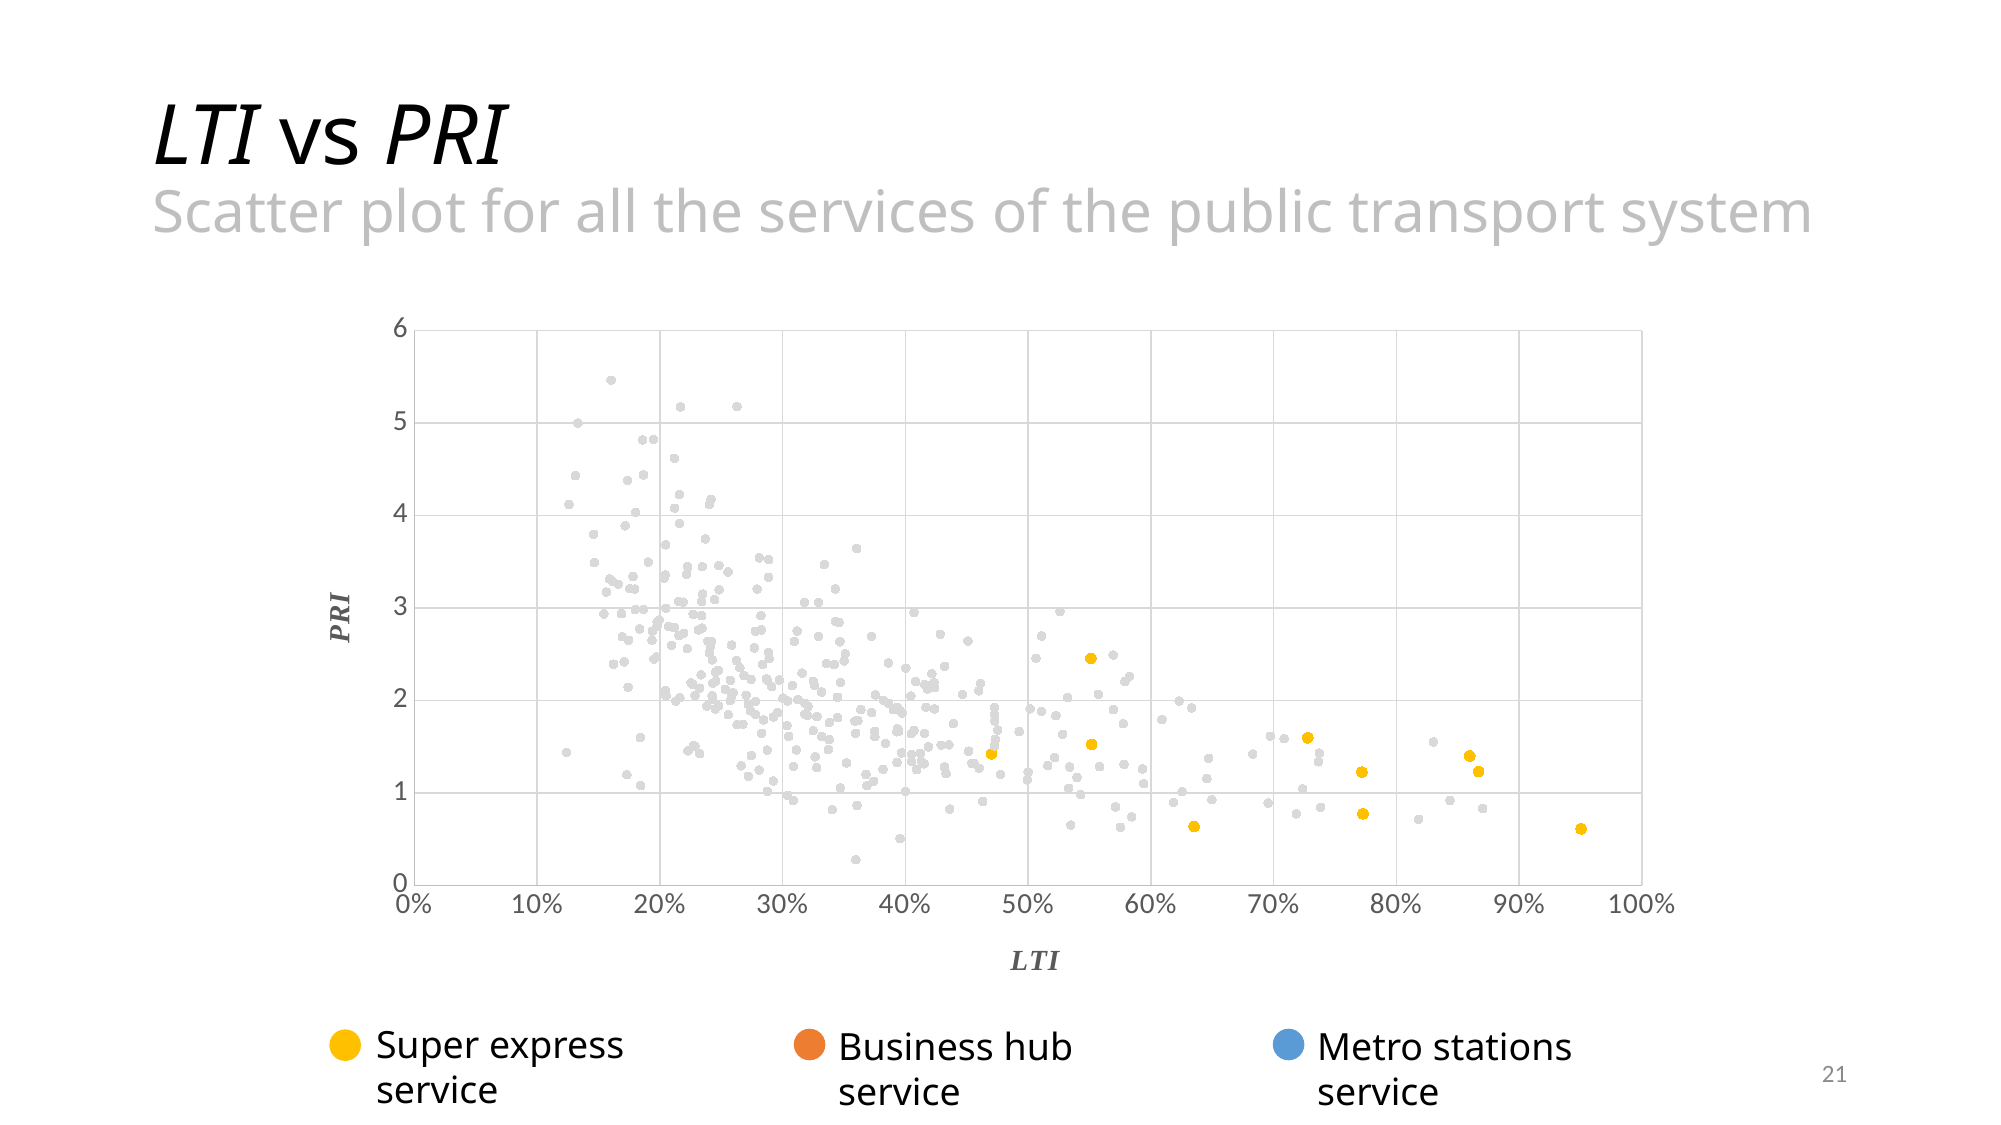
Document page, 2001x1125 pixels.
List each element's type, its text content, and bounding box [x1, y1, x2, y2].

title LTI vs PRI Scatter plot for all the services of the public transport system [137, 59, 1863, 278]
slide_number 21 [1412, 1042, 1863, 1103]
chart [287, 301, 1705, 1011]
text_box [1273, 1015, 1676, 1077]
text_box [794, 1015, 1197, 1077]
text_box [330, 1013, 734, 1075]
